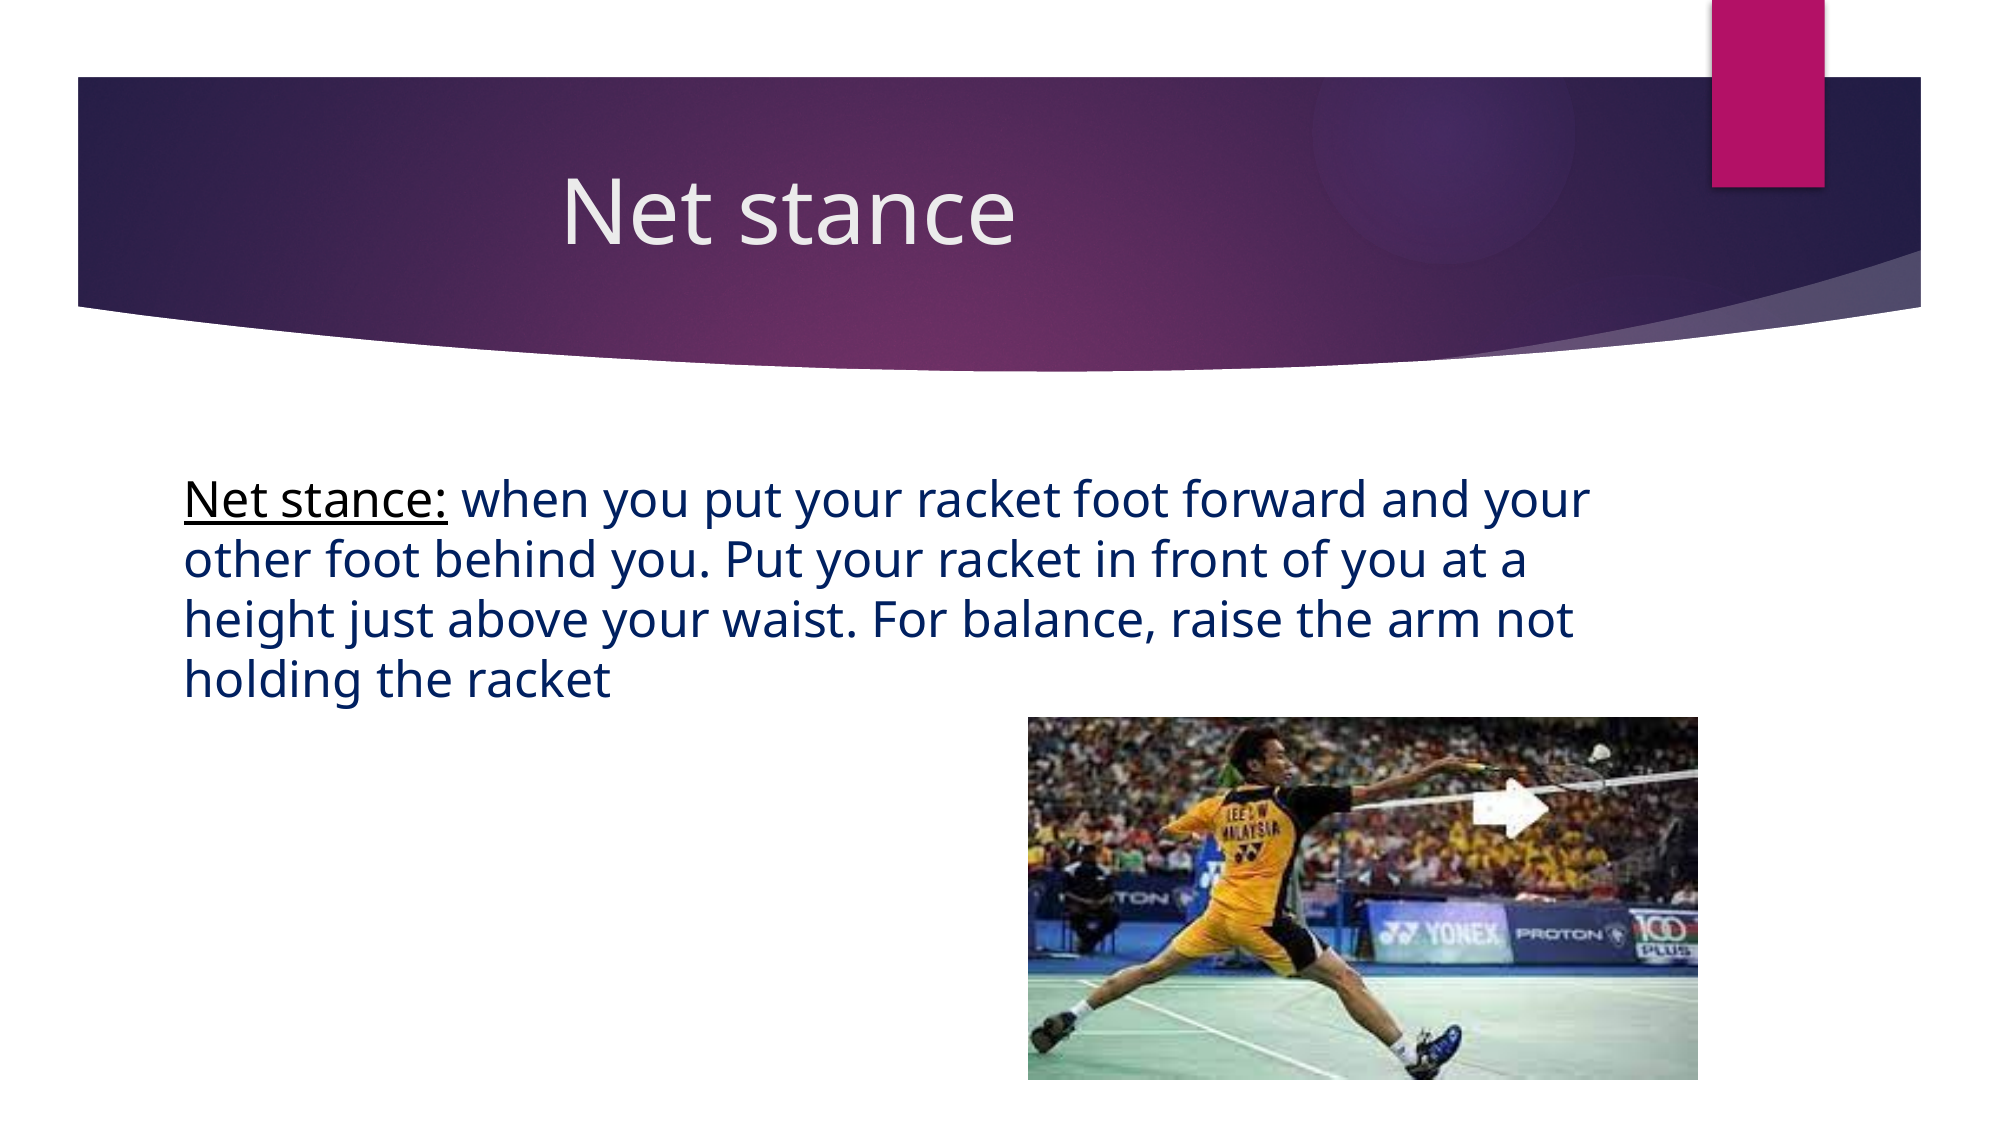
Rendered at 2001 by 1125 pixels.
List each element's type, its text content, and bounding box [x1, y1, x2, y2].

title Net stance [378, 102, 1888, 313]
picture [1028, 717, 1698, 1080]
list Net stance: when you put your racket foot forward and your other foot behind you. Put your racket in front of you at a height just above your waist. For balance, raise the arm not holding the racket [169, 459, 1698, 1080]
